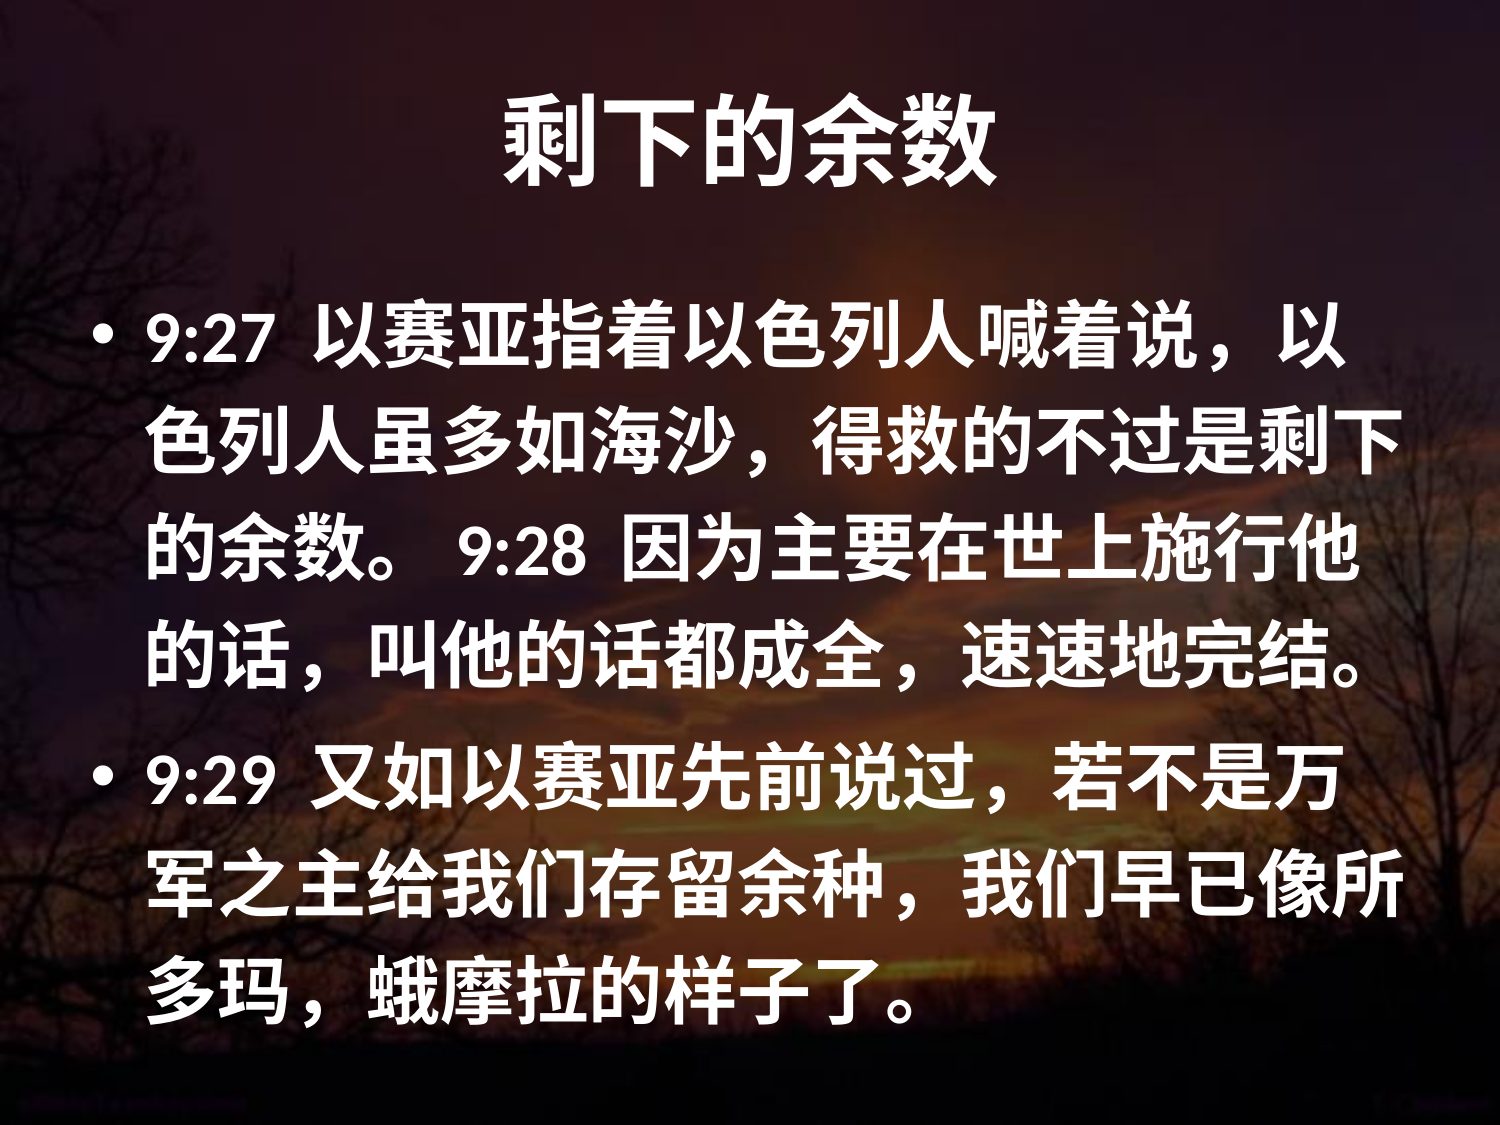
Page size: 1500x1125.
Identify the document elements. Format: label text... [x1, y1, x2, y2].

title 剩下的余数 [75, 45, 1425, 233]
list 9:27 以赛亚指着以色列人喊着说，以色列人虽多如海沙，得救的不过是剩下的余数。9:28 因为主要在世上施行他的话，叫他的话都成全，速速地完结。 9:29 又如以赛亚先前说过，若不是万军之主给我们存留余种，我们早已像所多玛，蛾摩拉的样子了。 [75, 262, 1425, 1063]
picture [0, 0, 1500, 1125]
